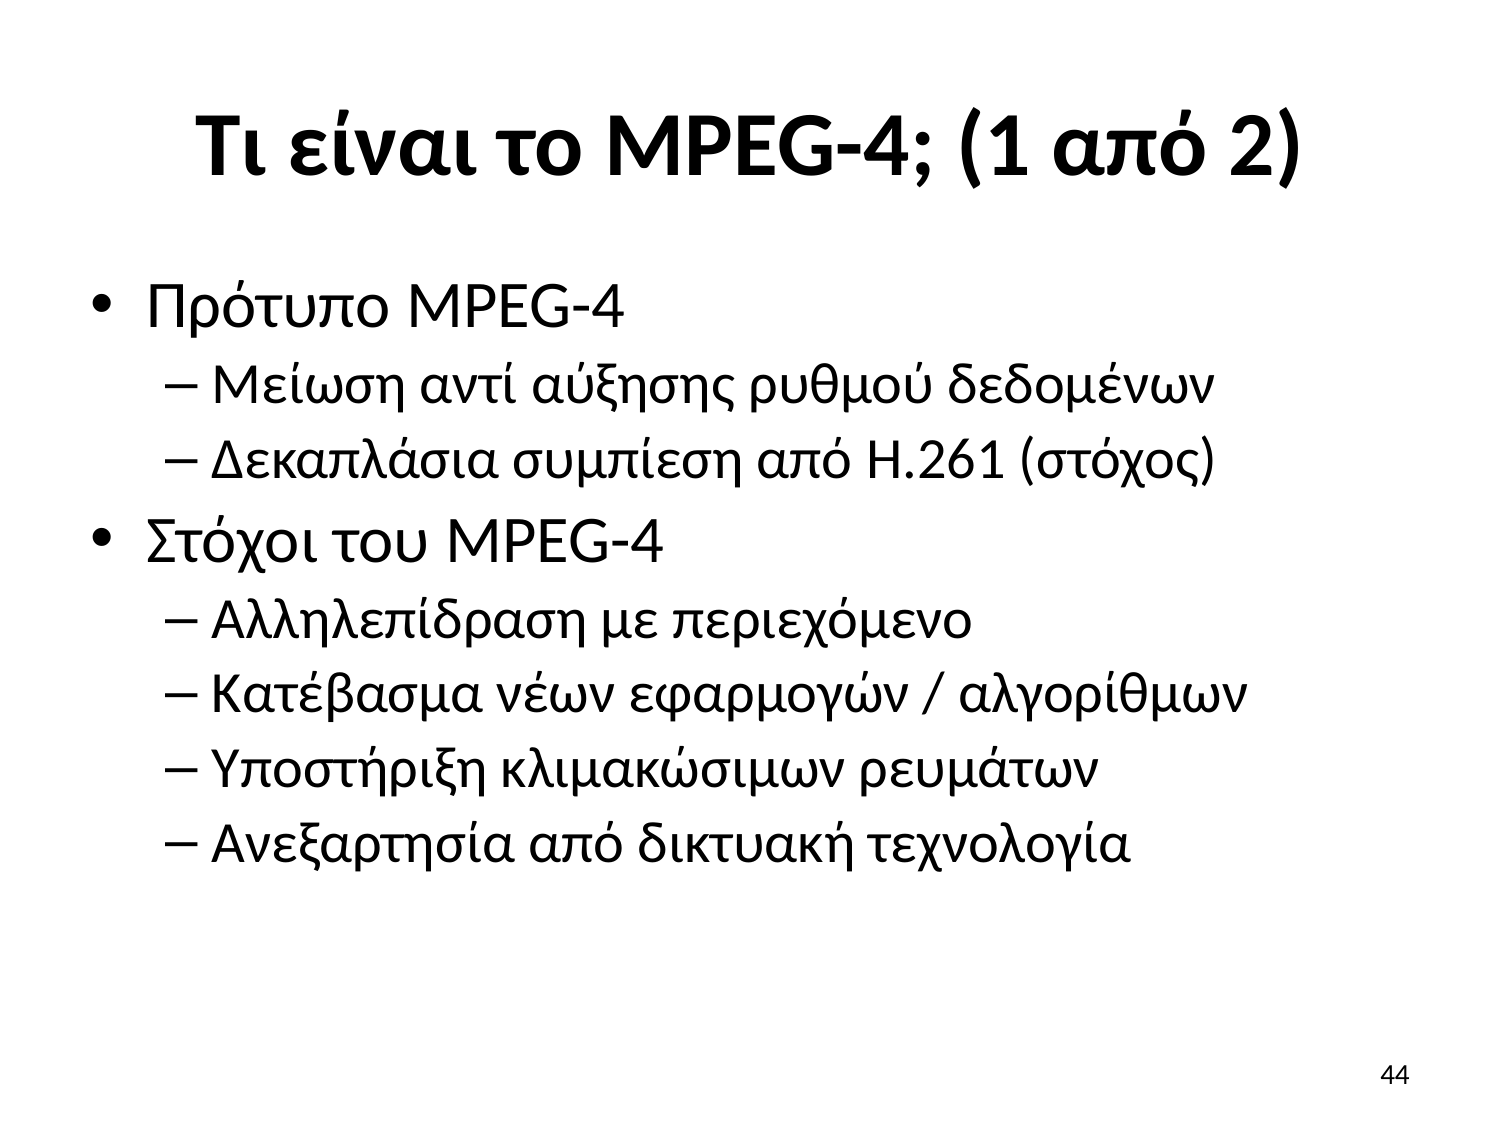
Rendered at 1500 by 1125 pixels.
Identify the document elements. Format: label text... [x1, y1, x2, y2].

slide_number 44 [1074, 1042, 1425, 1103]
title Τι είναι το MPEG-4; (1 από 2) [75, 45, 1425, 233]
list Πρότυπο MPEG-4 Μείωση αντί αύξησης ρυθμού δεδομένων Δεκαπλάσια συμπίεση από H.261 (στόχος) Στόχοι του MPEG-4 Αλληλεπίδραση με περιεχόμενο Κατέβασμα νέων εφαρμογών / αλγορίθμων Υποστήριξη κλιμακώσιμων ρευμάτων Ανεξαρτησία από δικτυακή τεχνολογία [75, 262, 1425, 1005]
